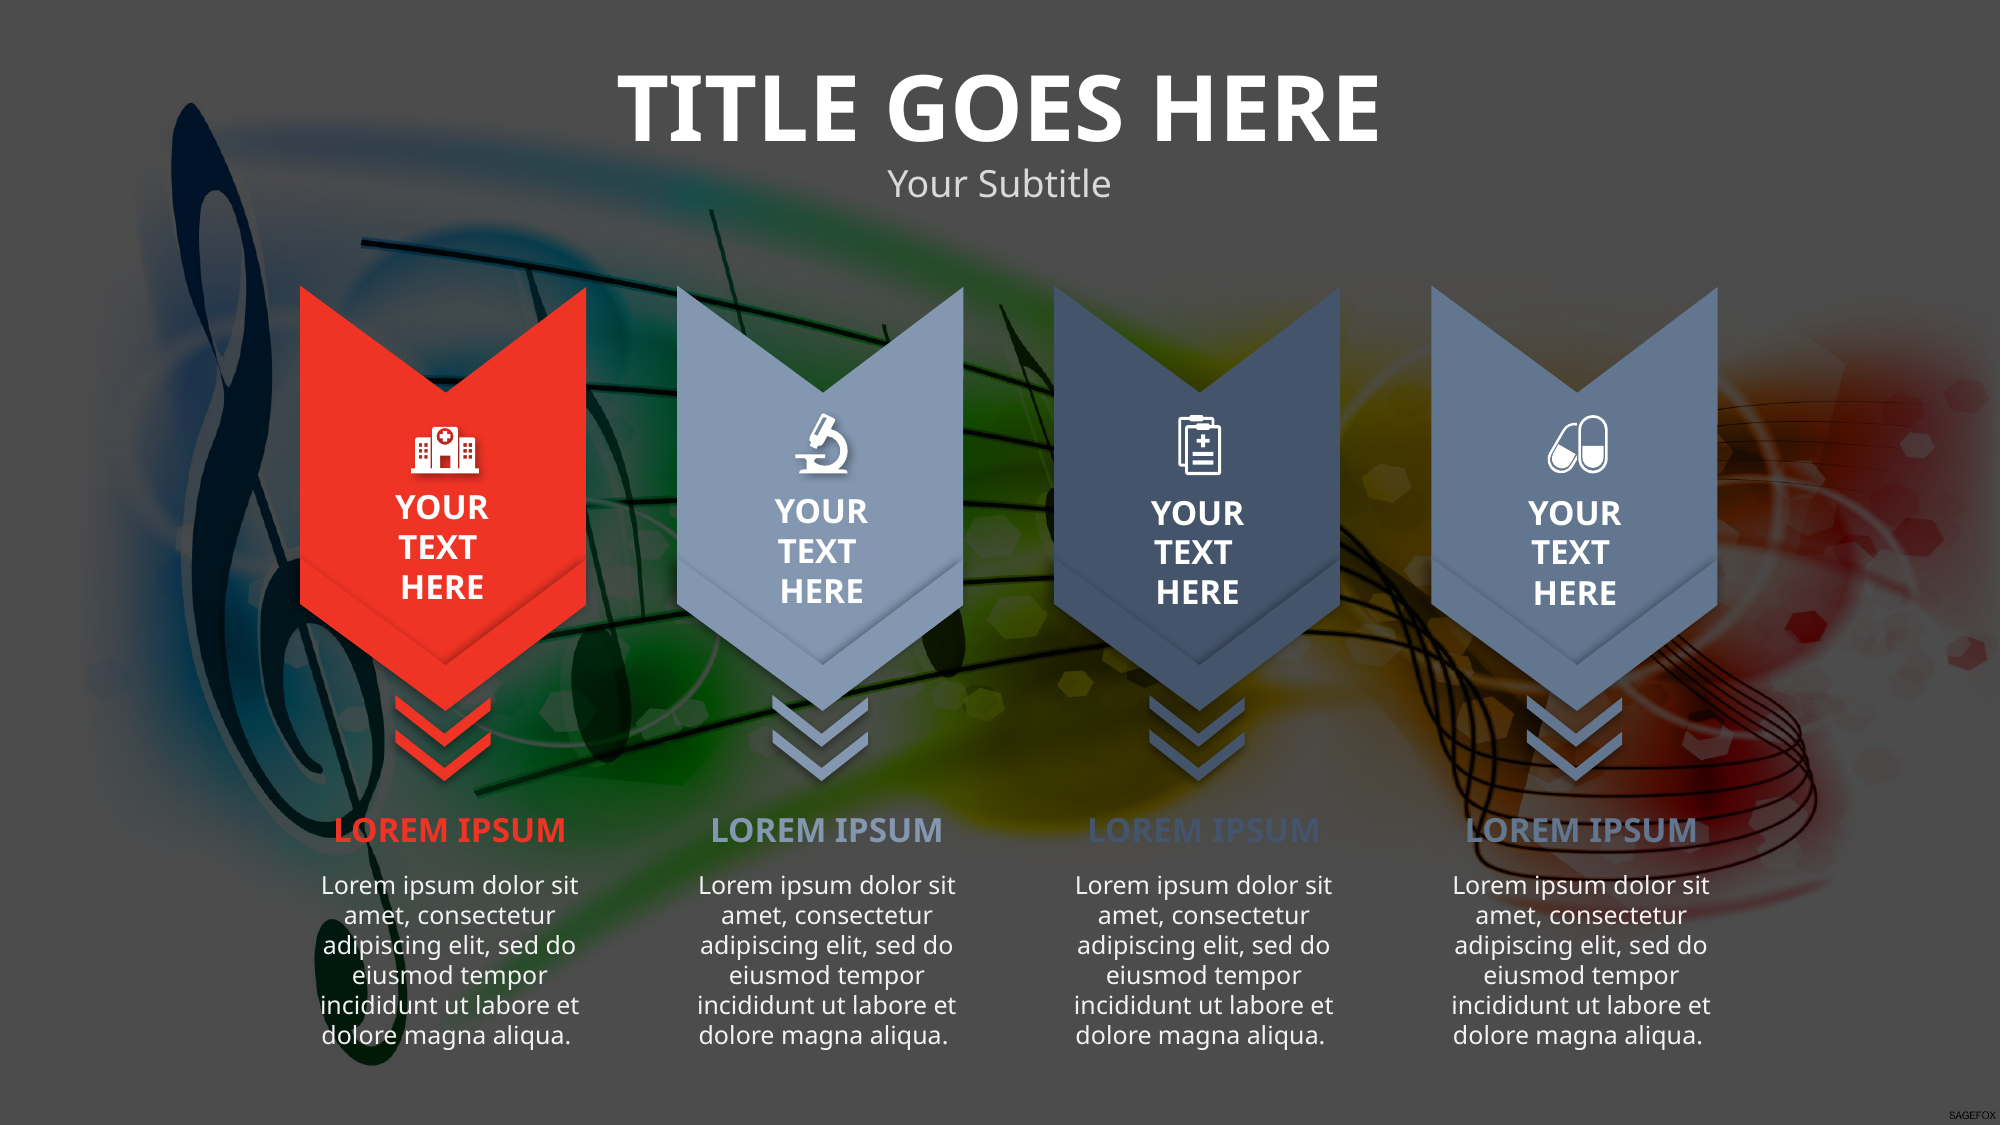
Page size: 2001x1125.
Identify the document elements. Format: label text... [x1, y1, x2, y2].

text_box LOREM IPSUM Lorem ipsum dolor sit amet, consectetur adipiscing elit, sed do eiusmod tempor incididunt ut labore et dolore magna aliqua. [677, 809, 978, 1049]
text_box [394, 727, 492, 783]
picture [0, 0, 2001, 1125]
text_box LOREM IPSUM Lorem ipsum dolor sit amet, consectetur adipiscing elit, sed do eiusmod tempor incididunt ut labore et dolore magna aliqua. [1431, 809, 1732, 1049]
text_box [1525, 727, 1624, 783]
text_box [984, 355, 1361, 642]
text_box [607, 355, 984, 642]
text_box LOREM IPSUM Lorem ipsum dolor sit amet, consectetur adipiscing elit, sed do eiusmod tempor incididunt ut labore et dolore magna aliqua. [1053, 809, 1354, 1049]
text_box [1148, 727, 1246, 783]
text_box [1361, 355, 1788, 642]
text_box [771, 727, 869, 783]
text_box [1148, 692, 1246, 749]
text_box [1178, 415, 1222, 476]
text_box LOREM IPSUM Lorem ipsum dolor sit amet, consectetur adipiscing elit, sed do eiusmod tempor incididunt ut labore et dolore magna aliqua. [299, 809, 600, 1049]
text_box [1525, 692, 1624, 749]
text_box [394, 692, 492, 749]
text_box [230, 355, 607, 642]
text_box [771, 692, 869, 749]
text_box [1545, 415, 1608, 476]
text_box TITLE GOES HERE Your Subtitle [548, 42, 1452, 212]
